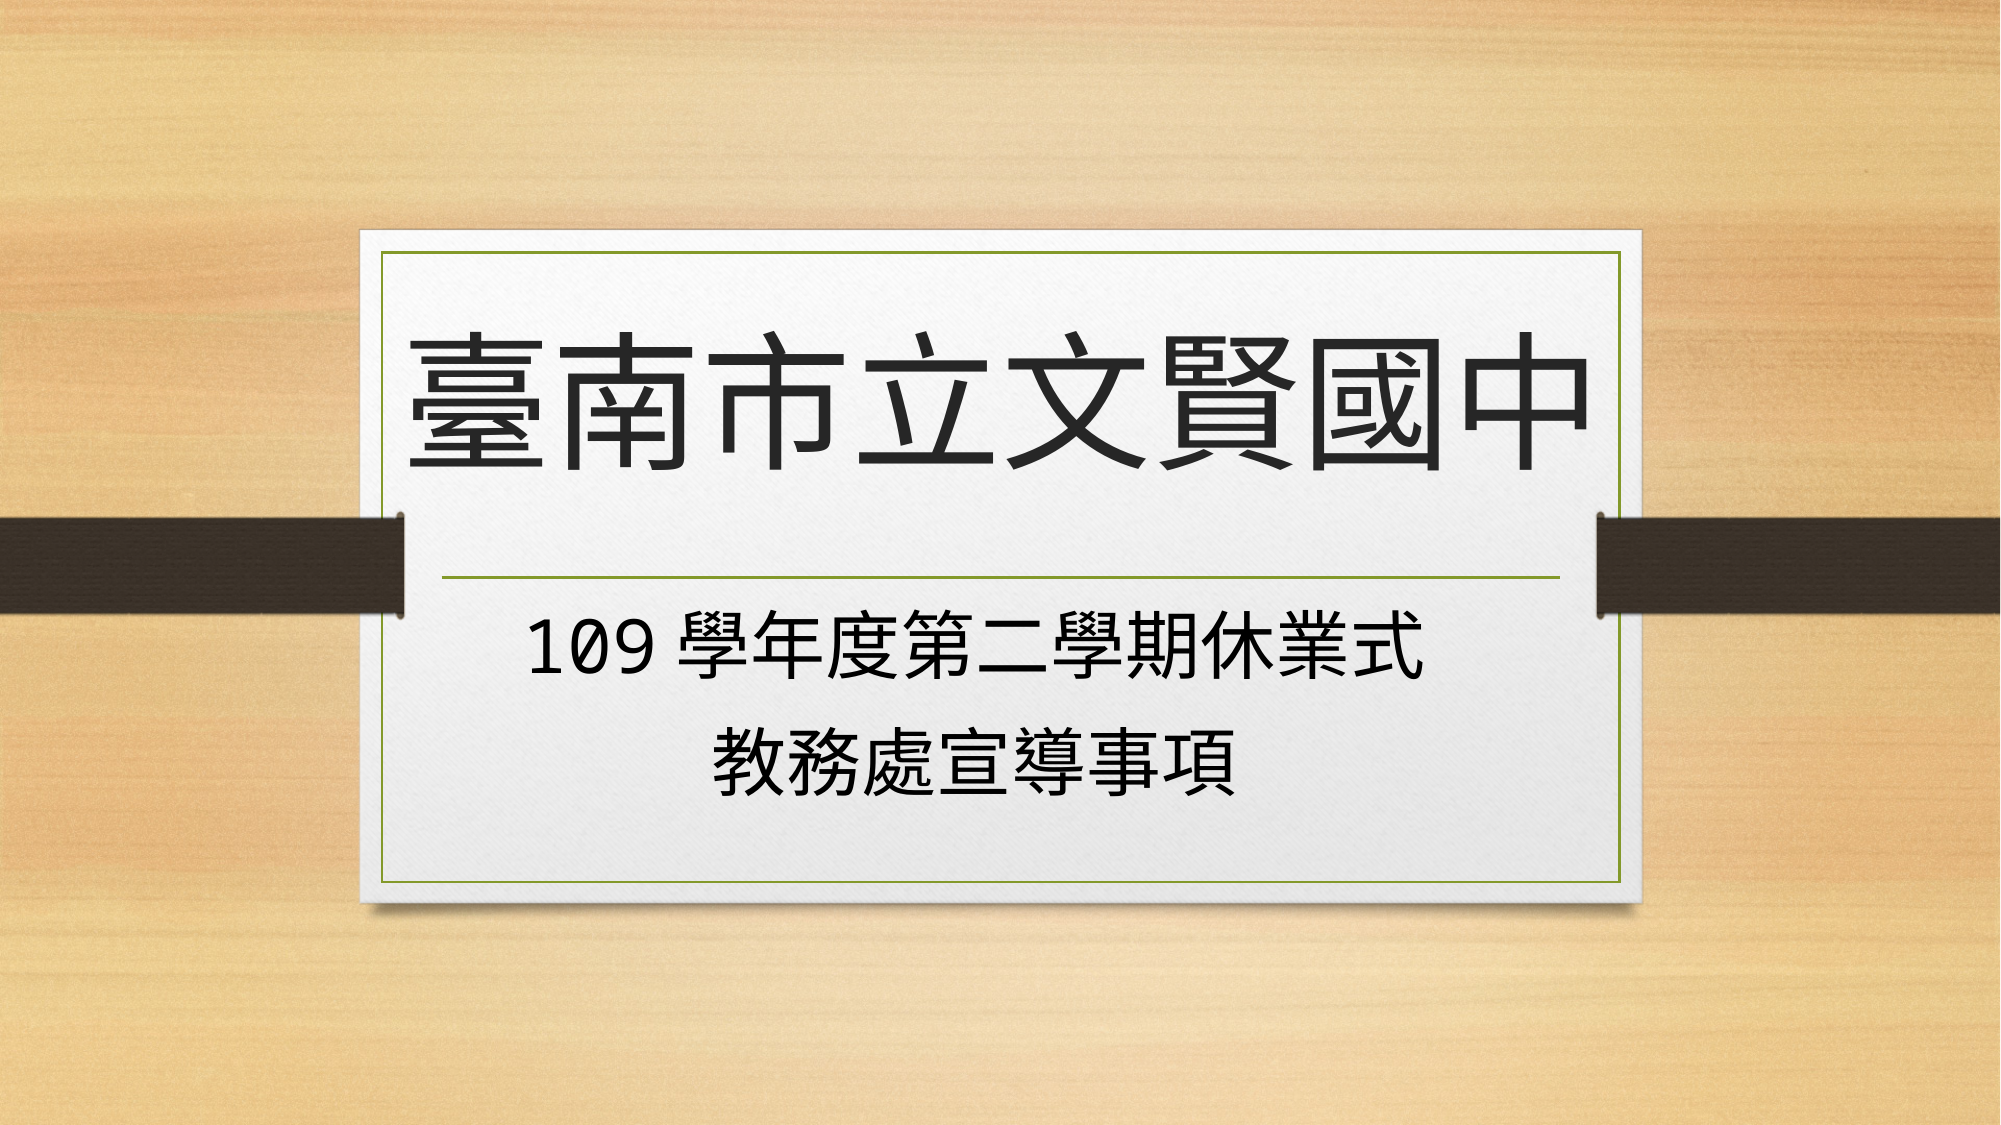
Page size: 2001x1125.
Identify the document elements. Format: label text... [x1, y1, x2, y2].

title 臺南市立文賢國中 [264, 255, 1739, 496]
picture [0, 0, 2001, 1125]
subtitle 109學年度第二學期休業式 教務處宣導事項 [209, 590, 1739, 881]
